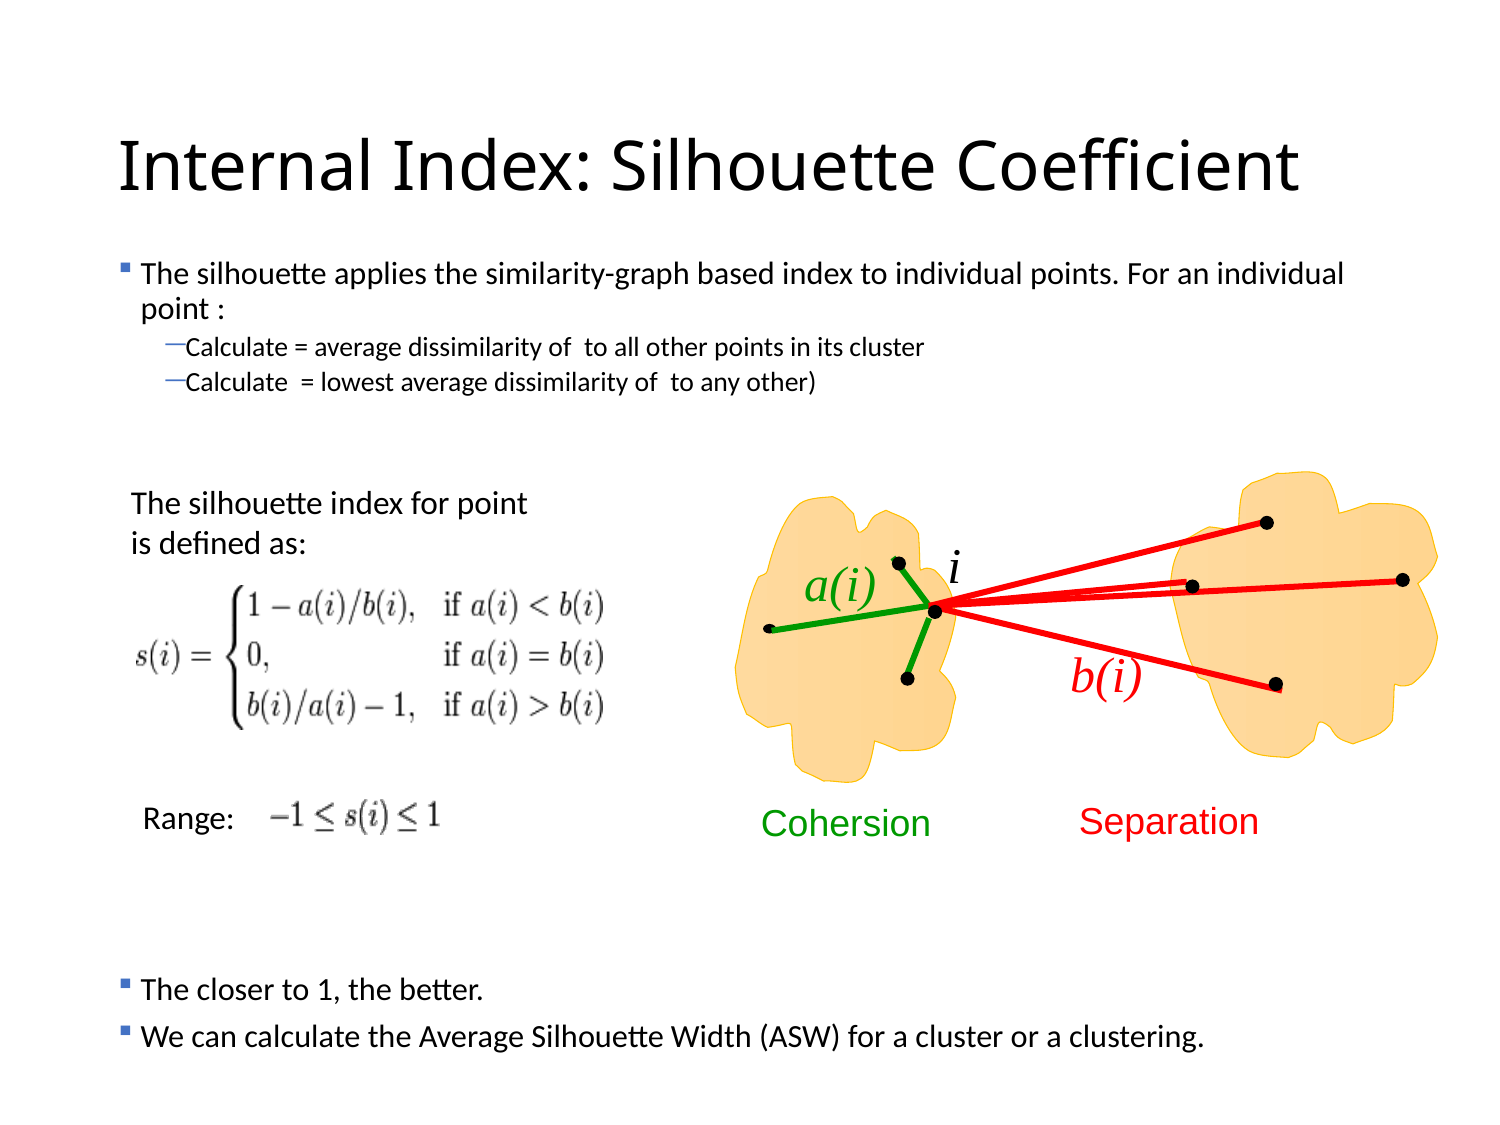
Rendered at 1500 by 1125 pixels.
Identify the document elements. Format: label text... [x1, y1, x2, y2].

text_box [1269, 677, 1282, 691]
text_box [1186, 580, 1199, 593]
text_box a(i) [789, 544, 948, 660]
title Internal Index: Silhouette Coefficient [103, 59, 1397, 278]
text_box [1169, 471, 1439, 759]
text_box Cohersion [746, 791, 958, 875]
text_box [892, 557, 905, 570]
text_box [116, 473, 603, 845]
text_box [901, 672, 914, 685]
text_box Separation [1064, 789, 1276, 873]
text_box [764, 624, 775, 633]
text_box [1260, 516, 1273, 529]
text_box i [932, 526, 1064, 623]
text_box [1396, 573, 1409, 586]
text_box b(i) [1055, 634, 1238, 758]
text_box [734, 496, 957, 783]
text_box [928, 605, 942, 618]
